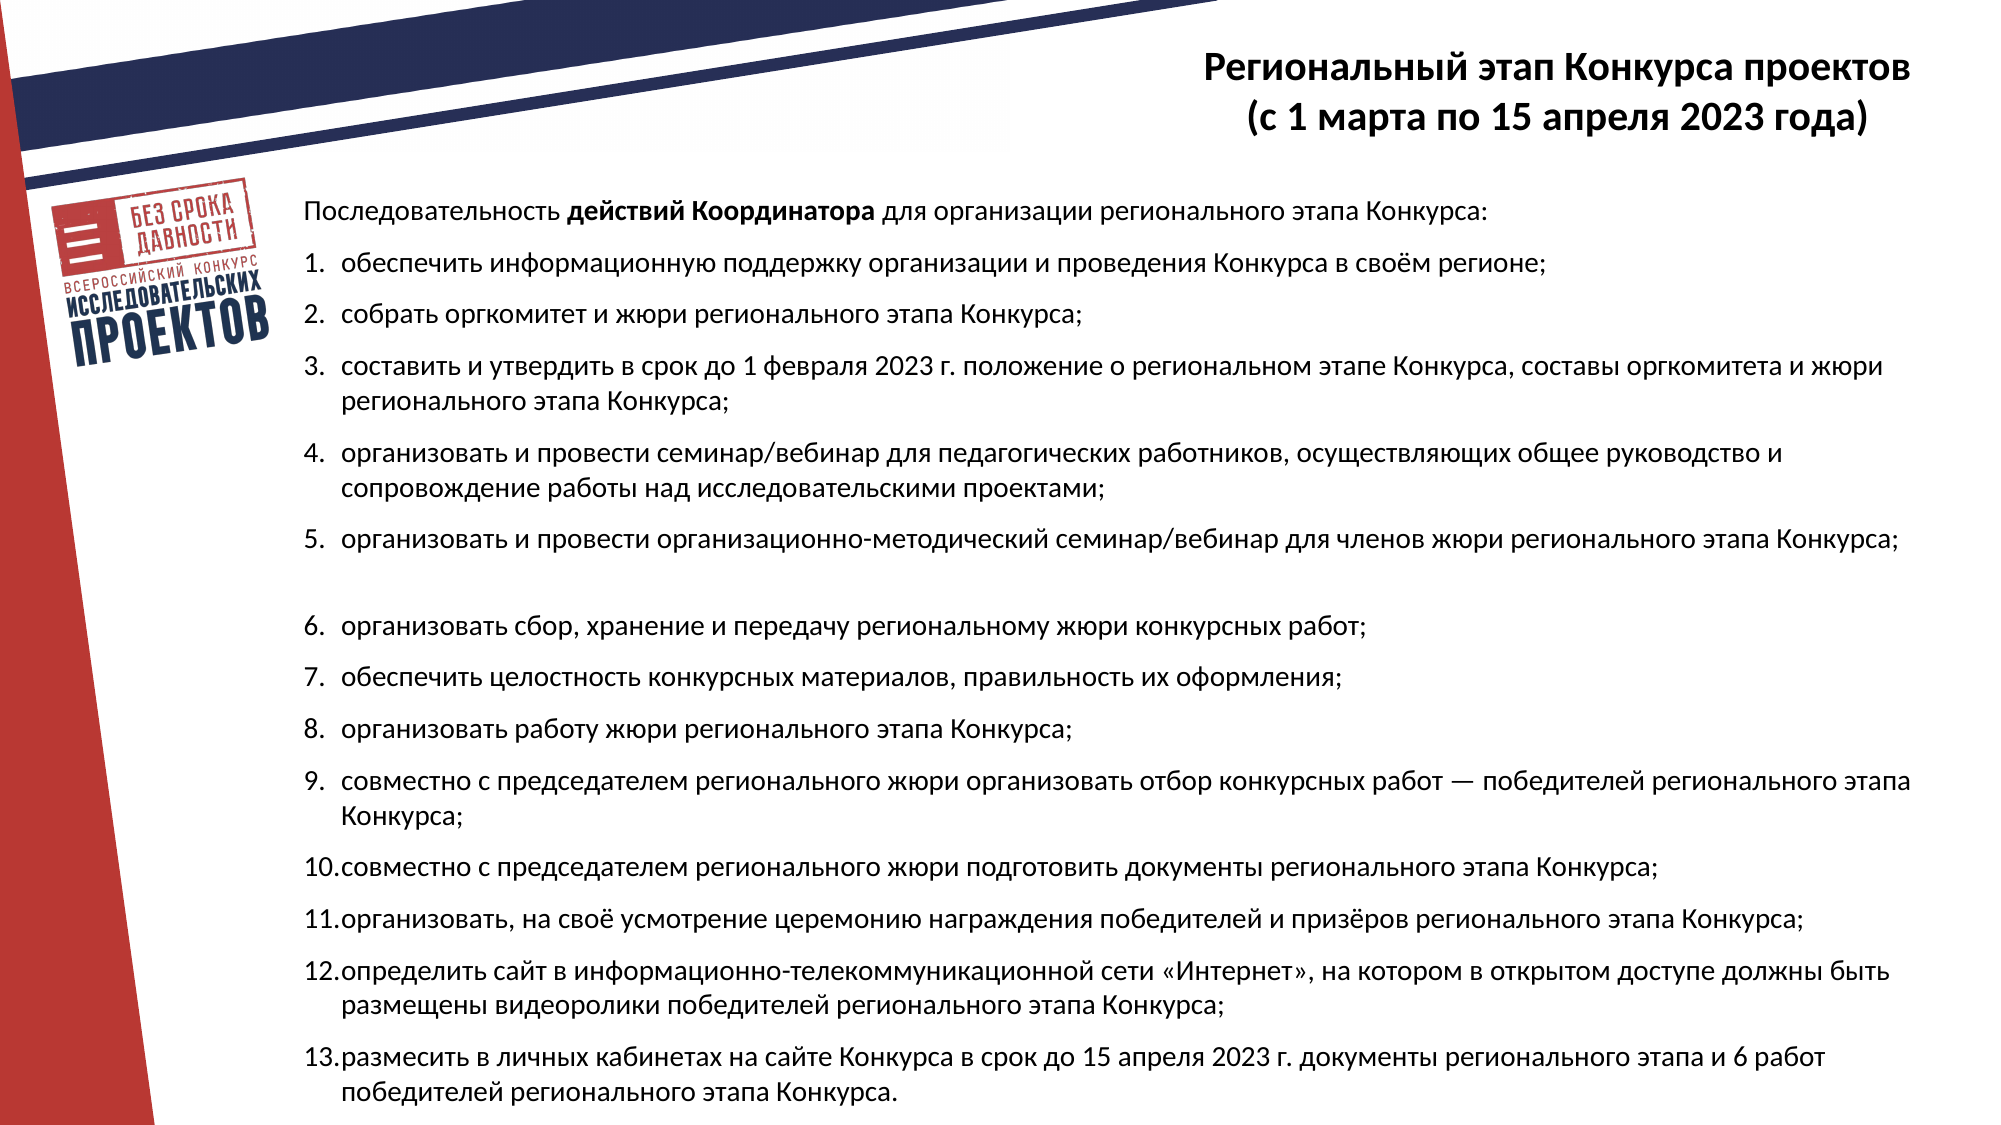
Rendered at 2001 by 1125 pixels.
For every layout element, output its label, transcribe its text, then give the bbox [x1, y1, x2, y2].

text_box Последовательность действий Координатора для организации регионального этапа Конкурса: обеспечить информационную поддержку организации и проведения Конкурса в своём регионе; собрать оргкомитет и жюри регионального этапа Конкурса; составить и утвердить в срок до 1 февраля 2023 г. положение о региональном этапе Конкурса, составы оргкомитета и жюри регионального этапа Конкурса; организовать и провести семинар/вебинар для педагогических работников, осуществляющих общее руководство и сопровождение работы над исследовательскими проектами; организовать и провести организационно-методический семинар/вебинар для членов жюри регионального этапа Конкурса; организовать сбор, хранение и передачу региональному жюри конкурсных работ; обеспечить целостность конкурсных материалов, правильность их оформления; организовать работу жюри регионального этапа Конкурса; совместно с председателем регионального жюри организовать отбор конкурсных работ — победителей регионального этапа Конкурса; совместно с председателем регионального жюри подготовить документы регионального этапа Конкурса; организовать, на своё усмотрение церемонию награждения победителей и призёров регионального этапа Конкурса; определить сайт в информационно-телекоммуникационной сети «Интернет», на котором в открытом доступе должны быть размещены видеоролики победителей регионального этапа Конкурса; размесить в личных кабинетах на сайте Конкурса в срок до 15 апреля 2023 г. документы регионального этапа и 6 работ победителей регионального этапа Конкурса. [1217, 184, 1986, 1115]
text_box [0, 0, 1217, 1125]
text_box Региональный этап Конкурса проектов (с 1 марта по 15 апреля 2023 года) [1217, 31, 2000, 147]
